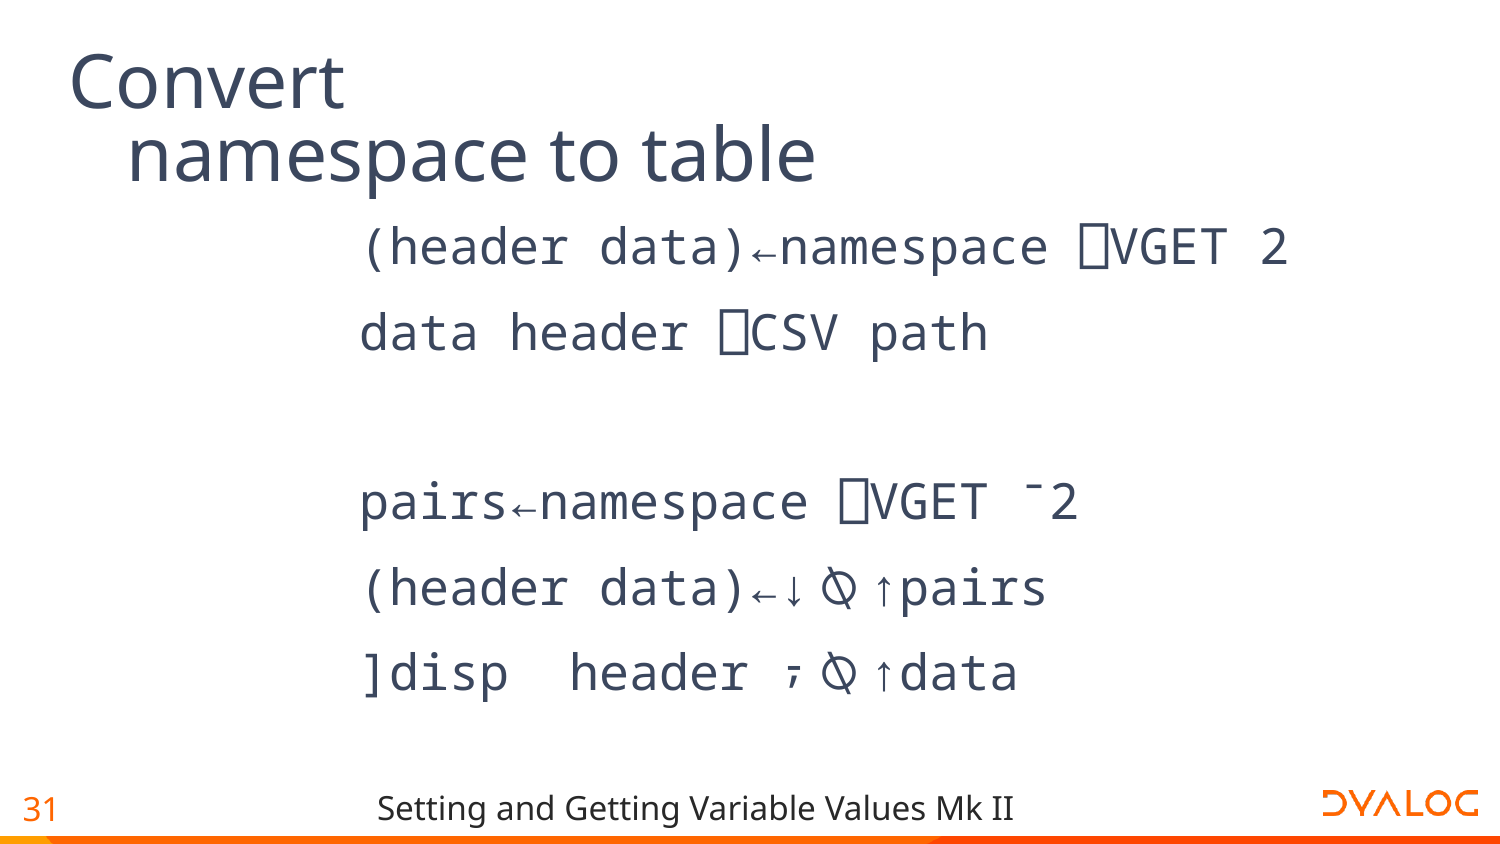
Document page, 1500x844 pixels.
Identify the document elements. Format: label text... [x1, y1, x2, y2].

title Convert namespace to table [53, 43, 1129, 157]
list (header data)←namespace ⎕VGET 2 data header ⎕CSV path pairs←namespace ⎕VGET ¯2 (header data)←↓⍉↑pairs ]disp (header)⍪⍉↑data [50, 207, 1450, 740]
picture [0, 836, 1500, 844]
picture [1323, 790, 1478, 816]
